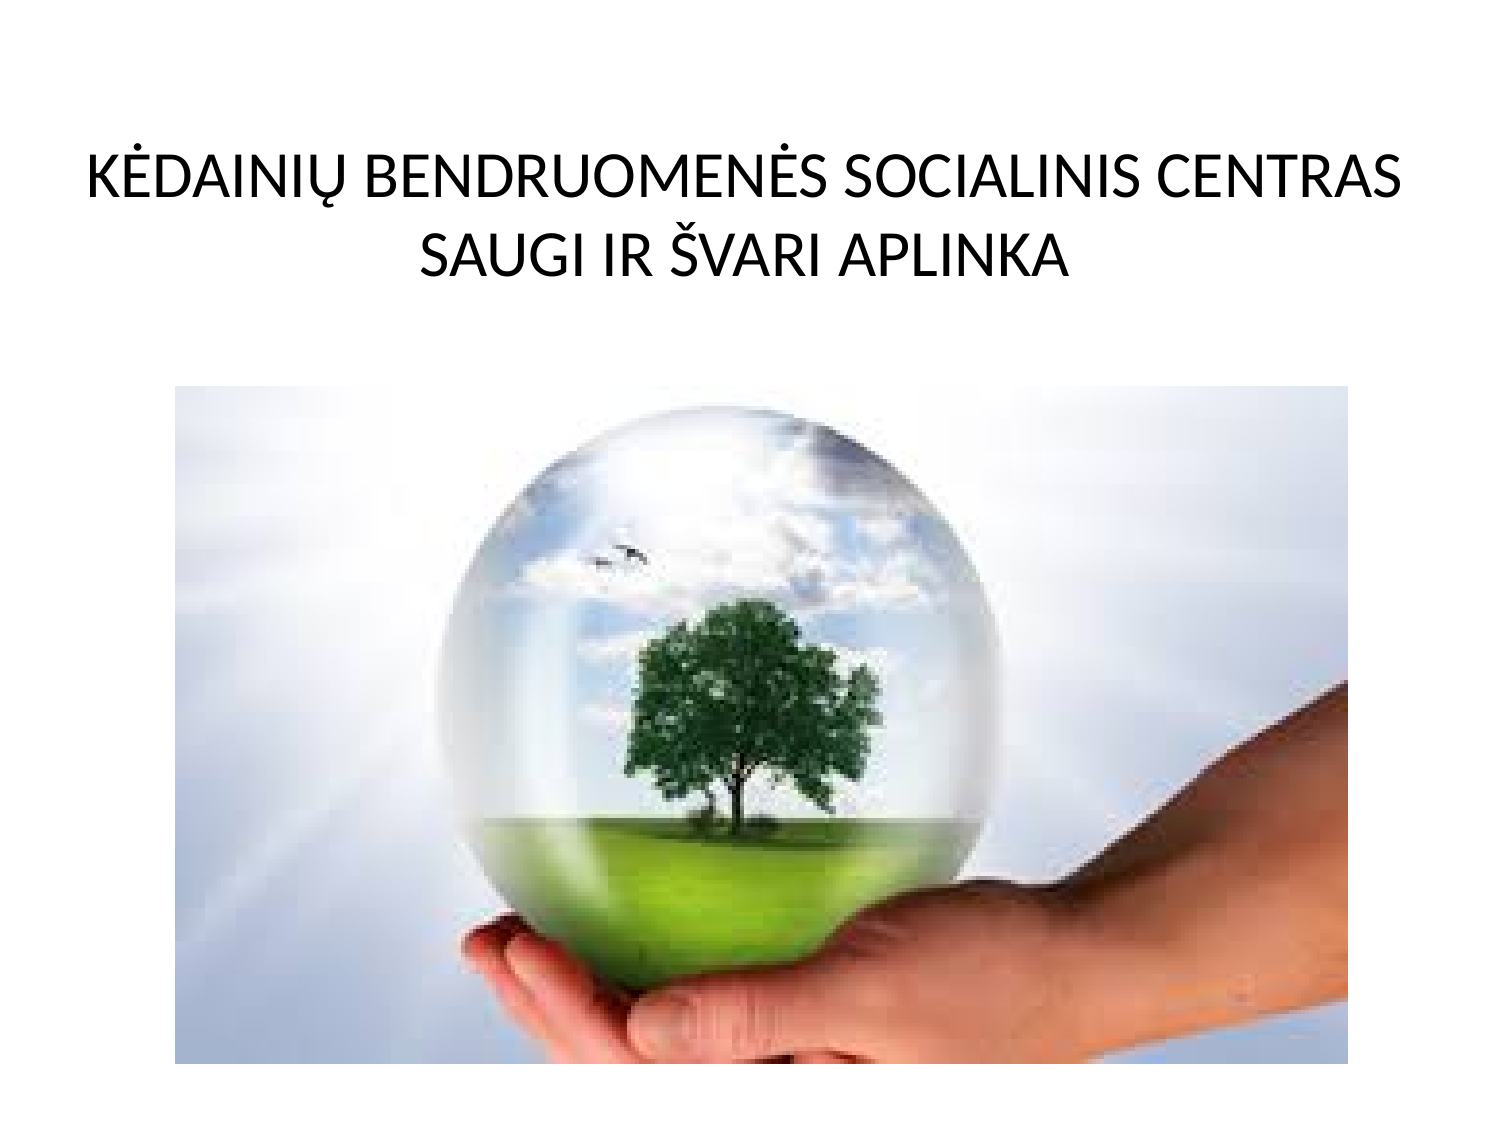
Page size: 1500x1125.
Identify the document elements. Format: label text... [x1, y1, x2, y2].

title KĖDAINIŲ BENDRUOMENĖS SOCIALINIS CENTRAS SAUGI IR ŠVARI APLINKA [70, 117, 1421, 305]
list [175, 386, 1348, 1064]
